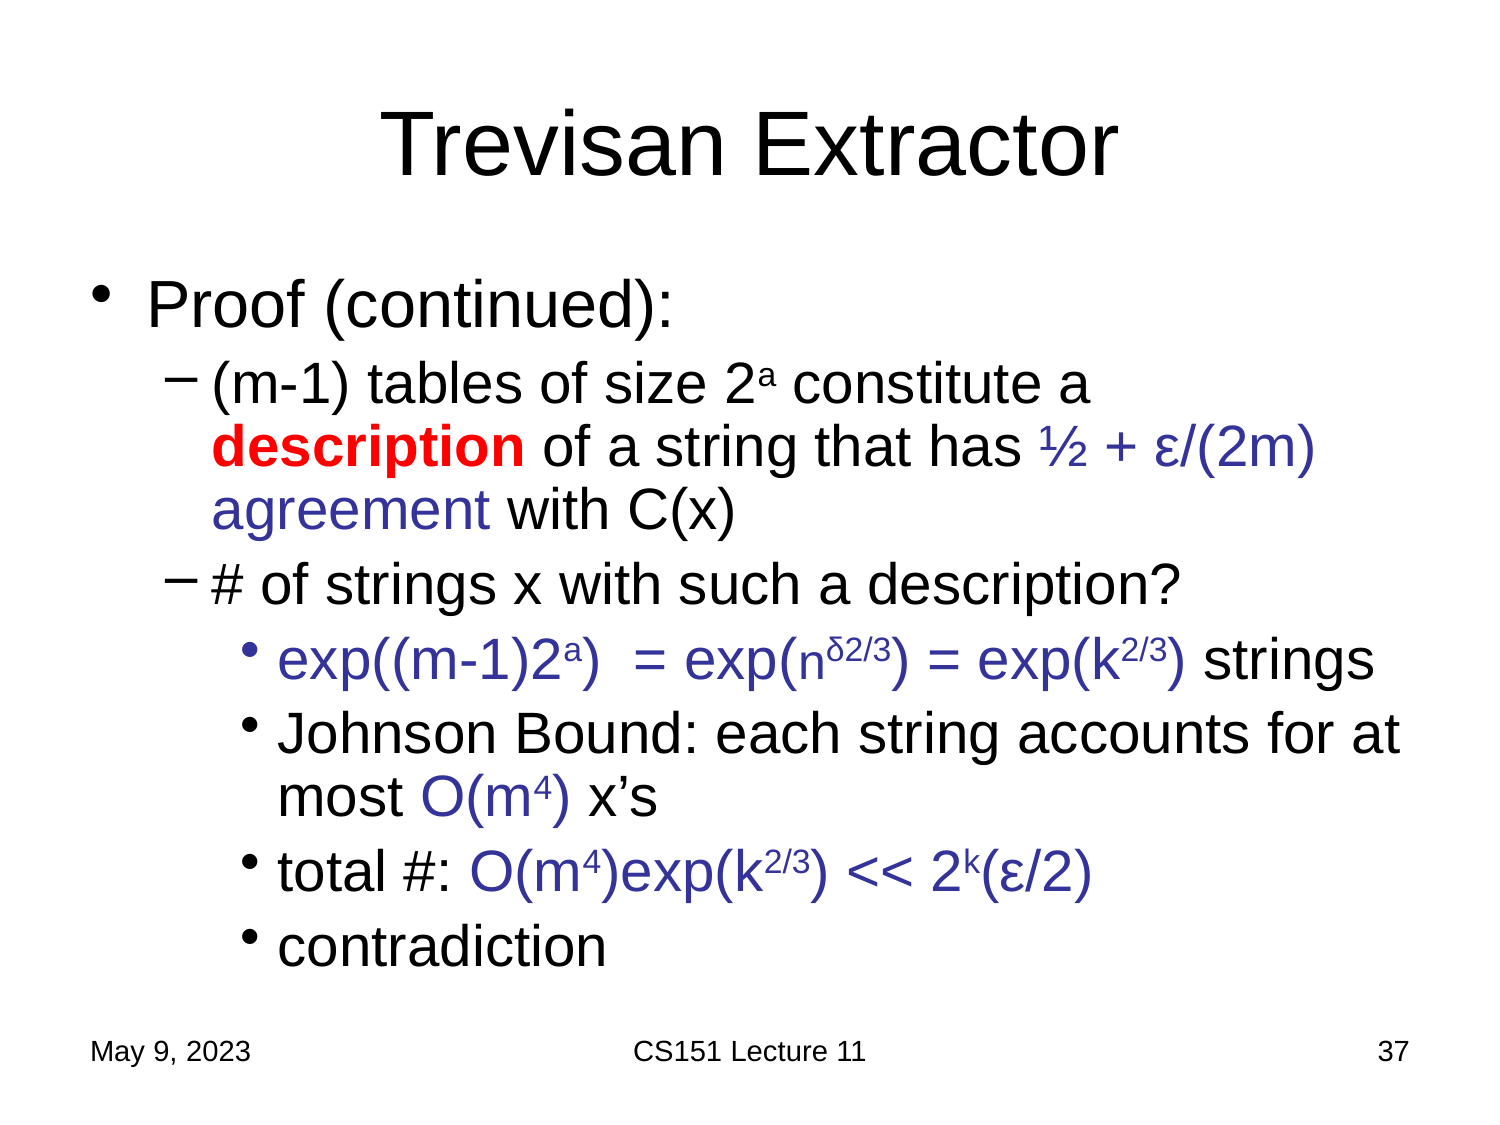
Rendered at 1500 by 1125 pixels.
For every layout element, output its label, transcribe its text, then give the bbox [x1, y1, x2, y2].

footer CS151 Lecture 11 [512, 1024, 988, 1103]
title Trevisan Extractor [75, 45, 1425, 233]
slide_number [74, 1024, 426, 1103]
slide_number 37 [1074, 1024, 1426, 1103]
list Proof (continued): (m-1) tables of size 2a constitute a description of a string that has ½ + ε/(2m) agreement with C(x) # of strings x with such a description? exp((m-1)2a) = exp(nδ2/3) = exp(k2/3) strings Johnson Bound: each string accounts for at most O(m4) x’s total #: O(m4)exp(k2/3) << 2k(ε/2) contradiction [75, 262, 1425, 1005]
